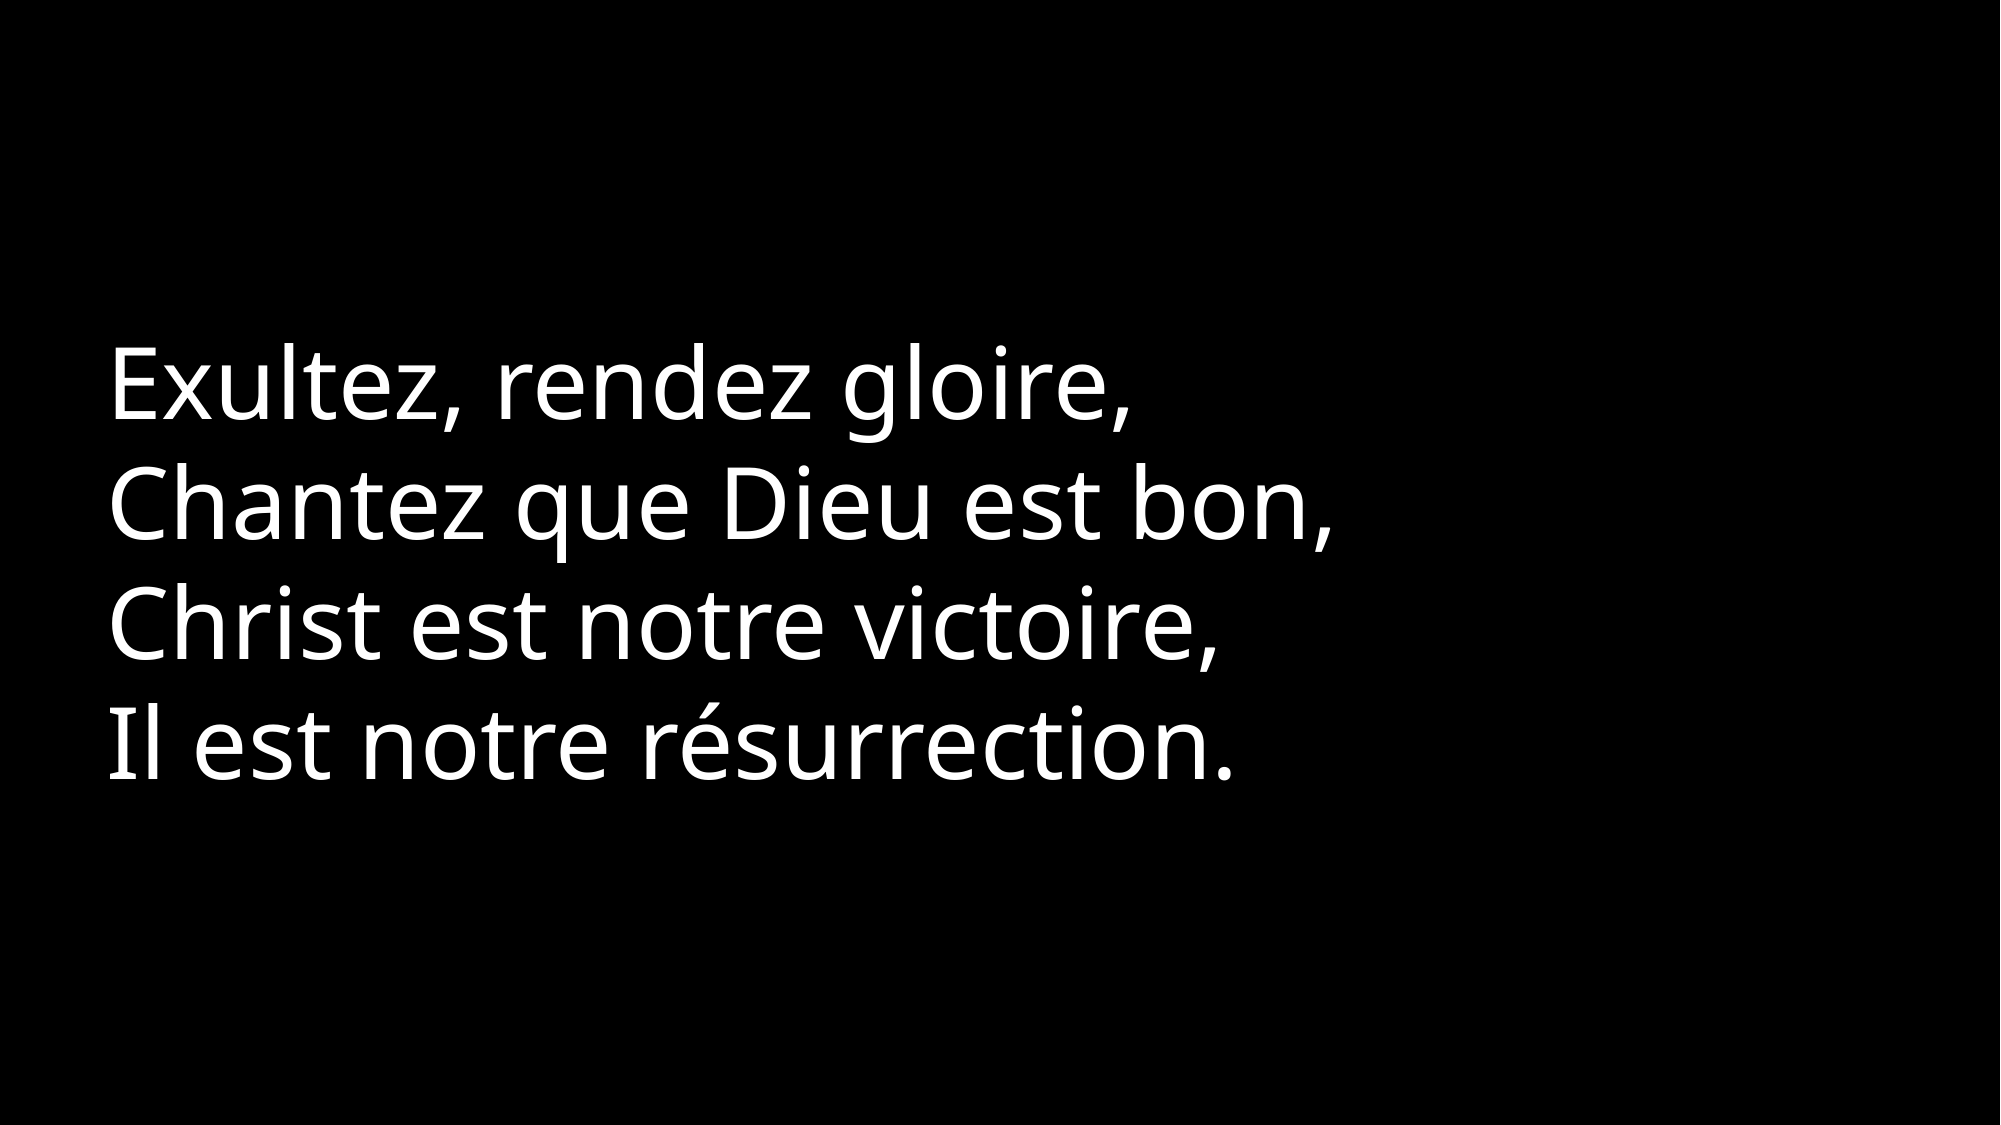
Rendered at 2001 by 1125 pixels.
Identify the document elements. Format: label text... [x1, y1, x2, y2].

text_box Exultez, rendez gloire, Chantez que Dieu est bon, Christ est notre victoire, Il est notre résurrection. [91, 312, 1957, 807]
